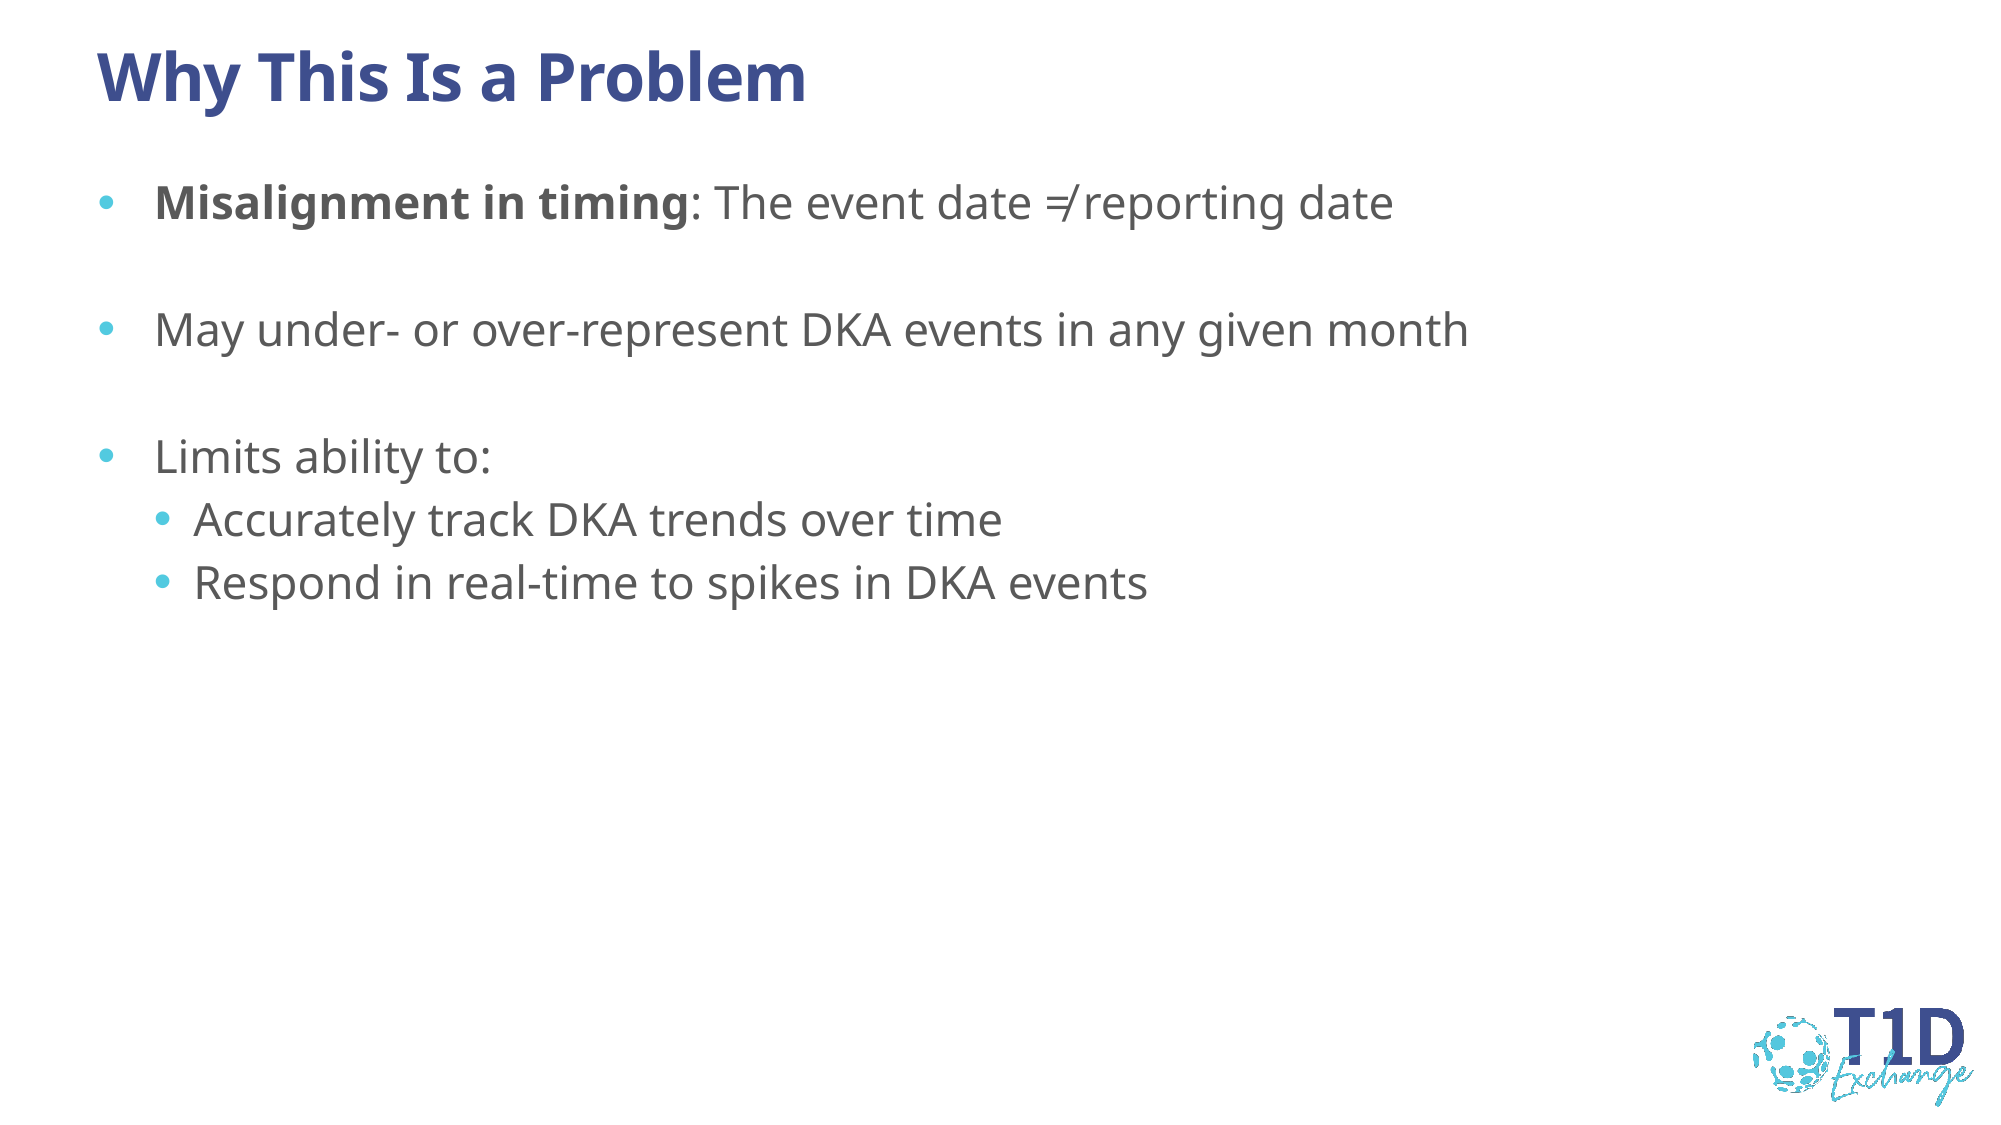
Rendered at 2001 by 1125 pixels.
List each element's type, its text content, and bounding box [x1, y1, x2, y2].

picture [1726, 964, 2000, 1125]
title Why This Is a Problem [89, 36, 1891, 113]
list Misalignment in timing: The event date ≠ reporting date May under- or over-represent DKA events in any given month Limits ability to: Accurately track DKA trends over time Respond in real-time to spikes in DKA events [89, 166, 1891, 1030]
